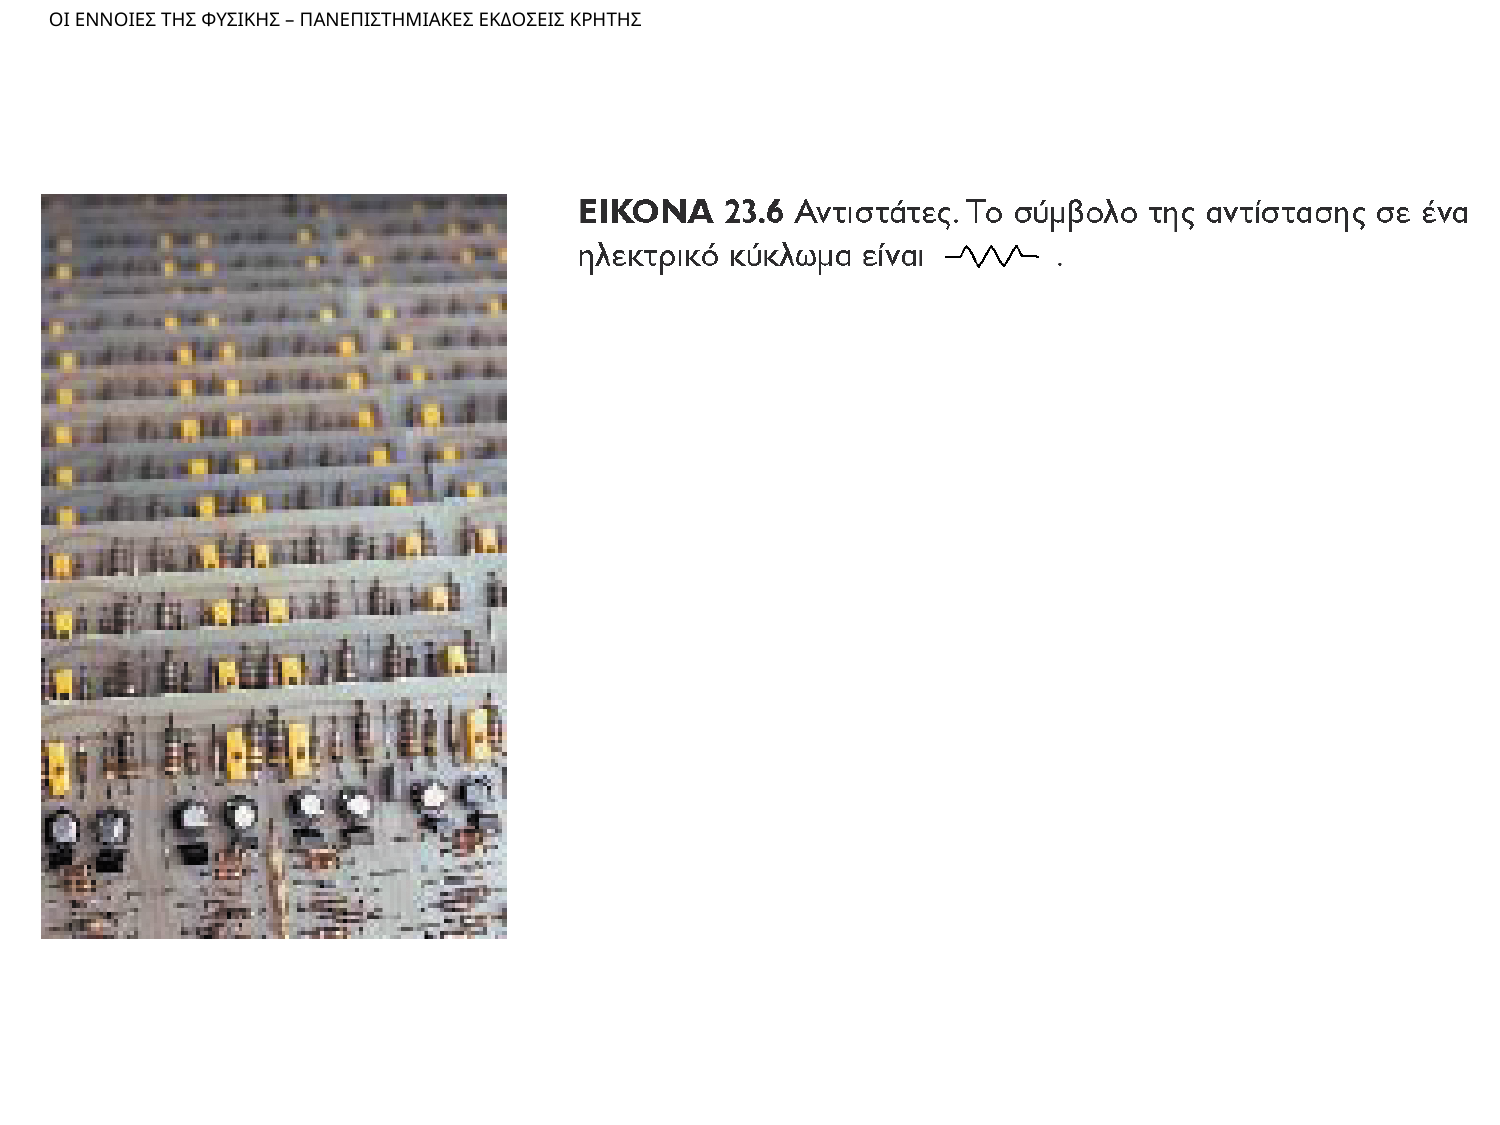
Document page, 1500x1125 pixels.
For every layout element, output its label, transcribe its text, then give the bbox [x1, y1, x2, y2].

text_box OI ENNOIEΣ THΣ ΦYΣIKHΣ – ΠANEΠIΣTHMIAKEΣ EKΔOΣEIΣ KPHTHΣ [34, 0, 657, 38]
picture [0, 162, 1500, 974]
